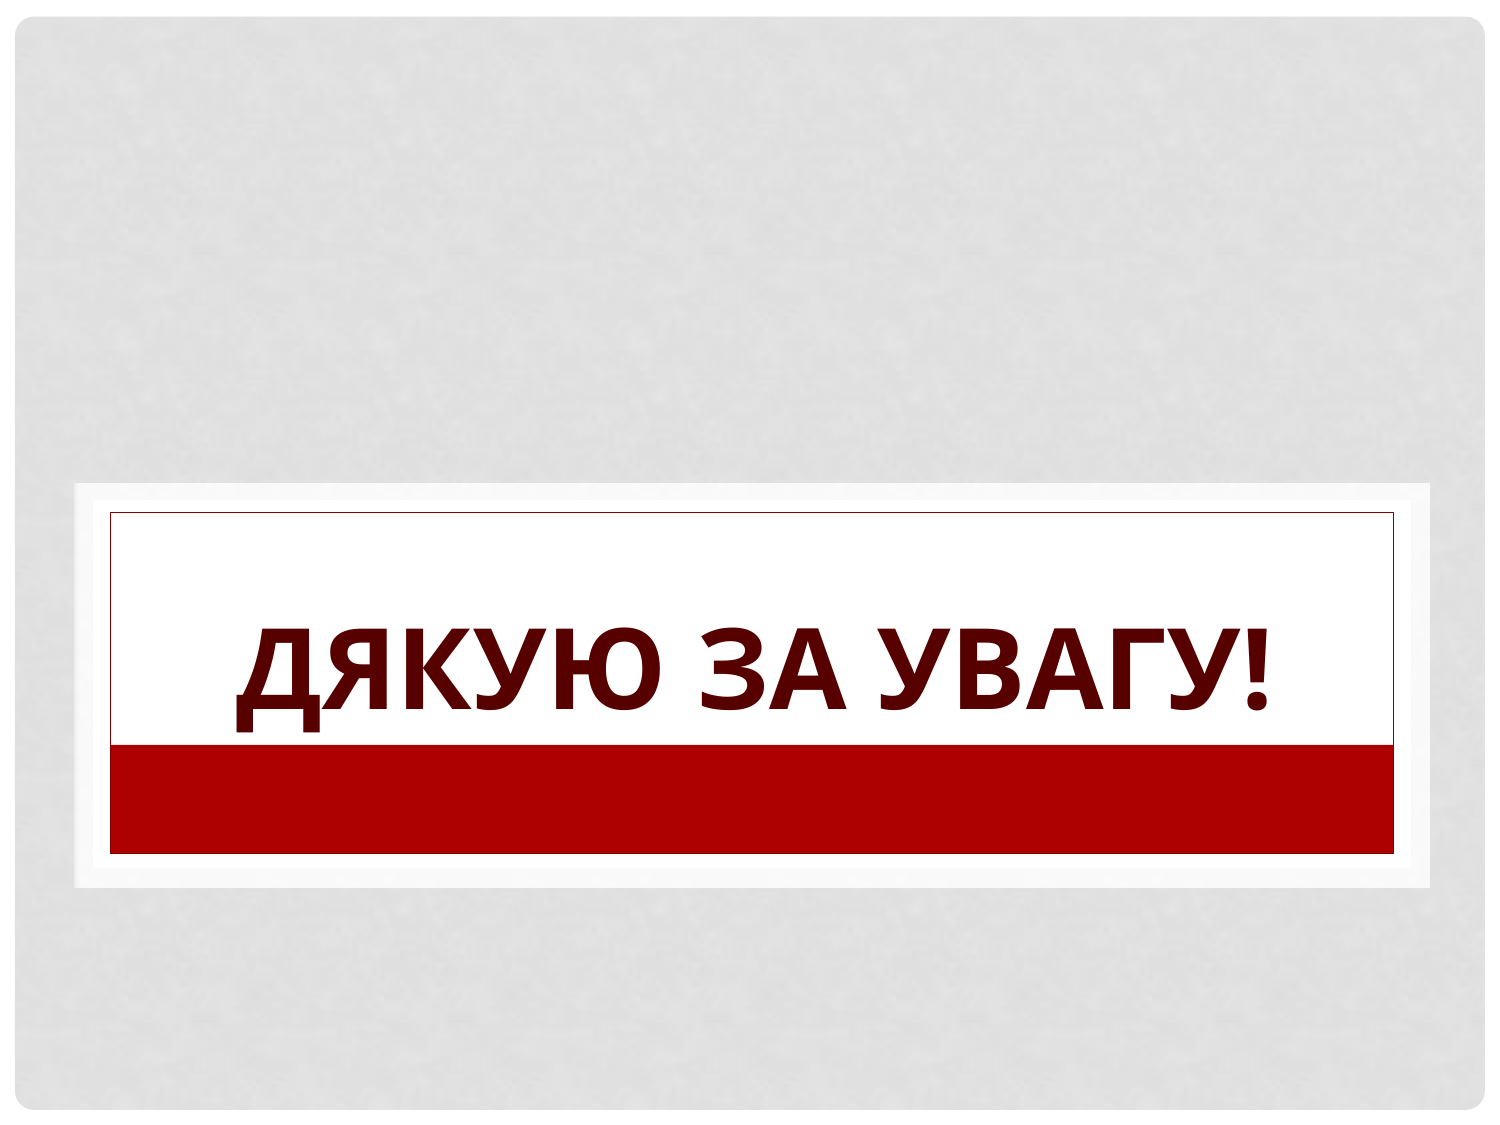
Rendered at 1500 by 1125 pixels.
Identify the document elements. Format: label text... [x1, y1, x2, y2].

title Дякую за увагу! [123, 527, 1387, 740]
